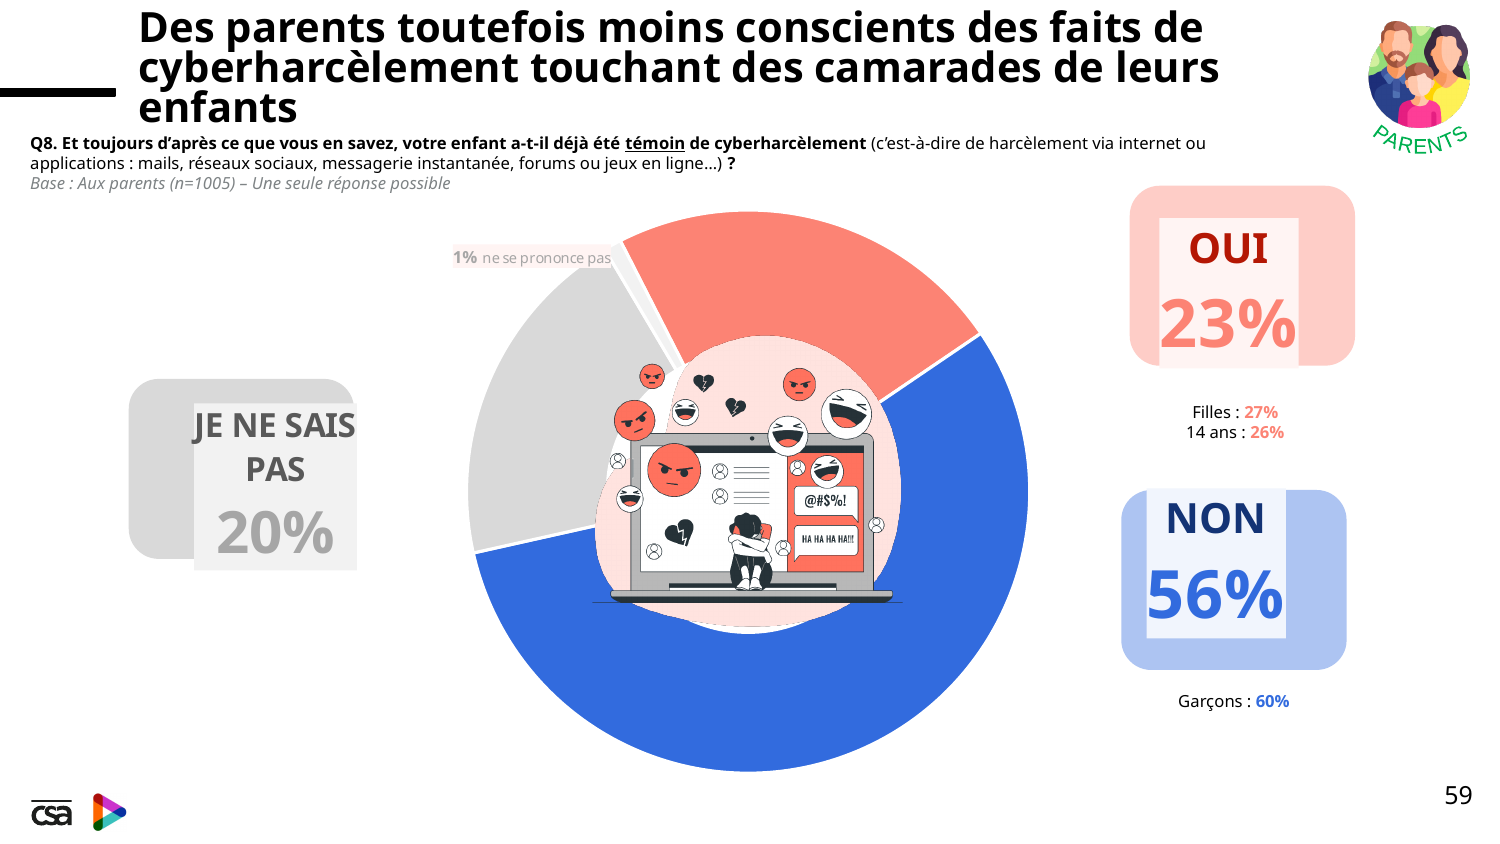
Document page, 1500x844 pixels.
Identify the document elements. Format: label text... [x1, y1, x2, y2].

chart [15, 184, 1489, 841]
picture [586, 320, 908, 642]
text_box Des parents toutefois moins conscients des faits de cyberharcèlement touchant des camarades de leurs enfants [138, 10, 1367, 131]
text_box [1356, 21, 1485, 147]
text_box Q8. Et toujours d’après ce que vous en savez, votre enfant a-t-il déjà été témoin de cyberharcèlement (c’est-à-dire de harcèlement via internet ou applications : mails, réseaux sociaux, messagerie instantanée, forums ou jeux en ligne…) ? Base : Aux parents (n=1005) – Une seule réponse possible [15, 125, 1294, 184]
